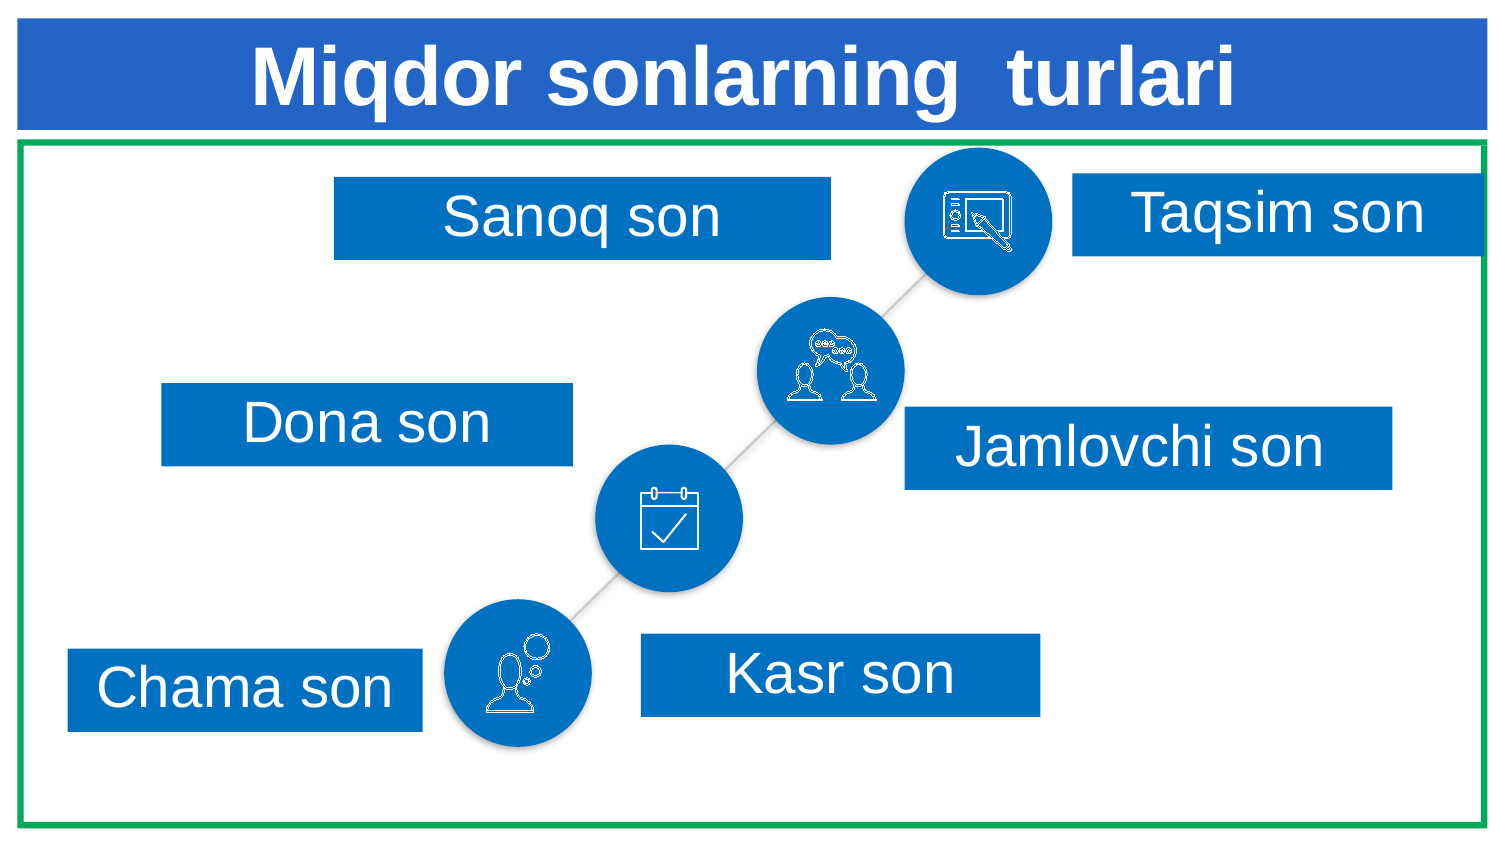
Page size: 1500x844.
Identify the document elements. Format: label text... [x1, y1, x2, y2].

text_box Dona son [161, 383, 564, 467]
text_box [486, 653, 534, 713]
text_box [443, 598, 593, 748]
text_box [903, 146, 1054, 296]
text_box Taqsim son [1072, 173, 1485, 257]
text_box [595, 444, 744, 593]
text_box [943, 191, 1012, 252]
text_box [569, 273, 927, 622]
title Miqdor sonlarning turlari [83, 0, 1403, 143]
text_box [529, 665, 542, 678]
text_box Chama son [67, 648, 423, 732]
text_box Sanoq son [333, 176, 831, 260]
text_box Kasr son [640, 633, 1041, 717]
text_box Jamlovchi son [931, 406, 1393, 490]
text_box [523, 633, 550, 660]
